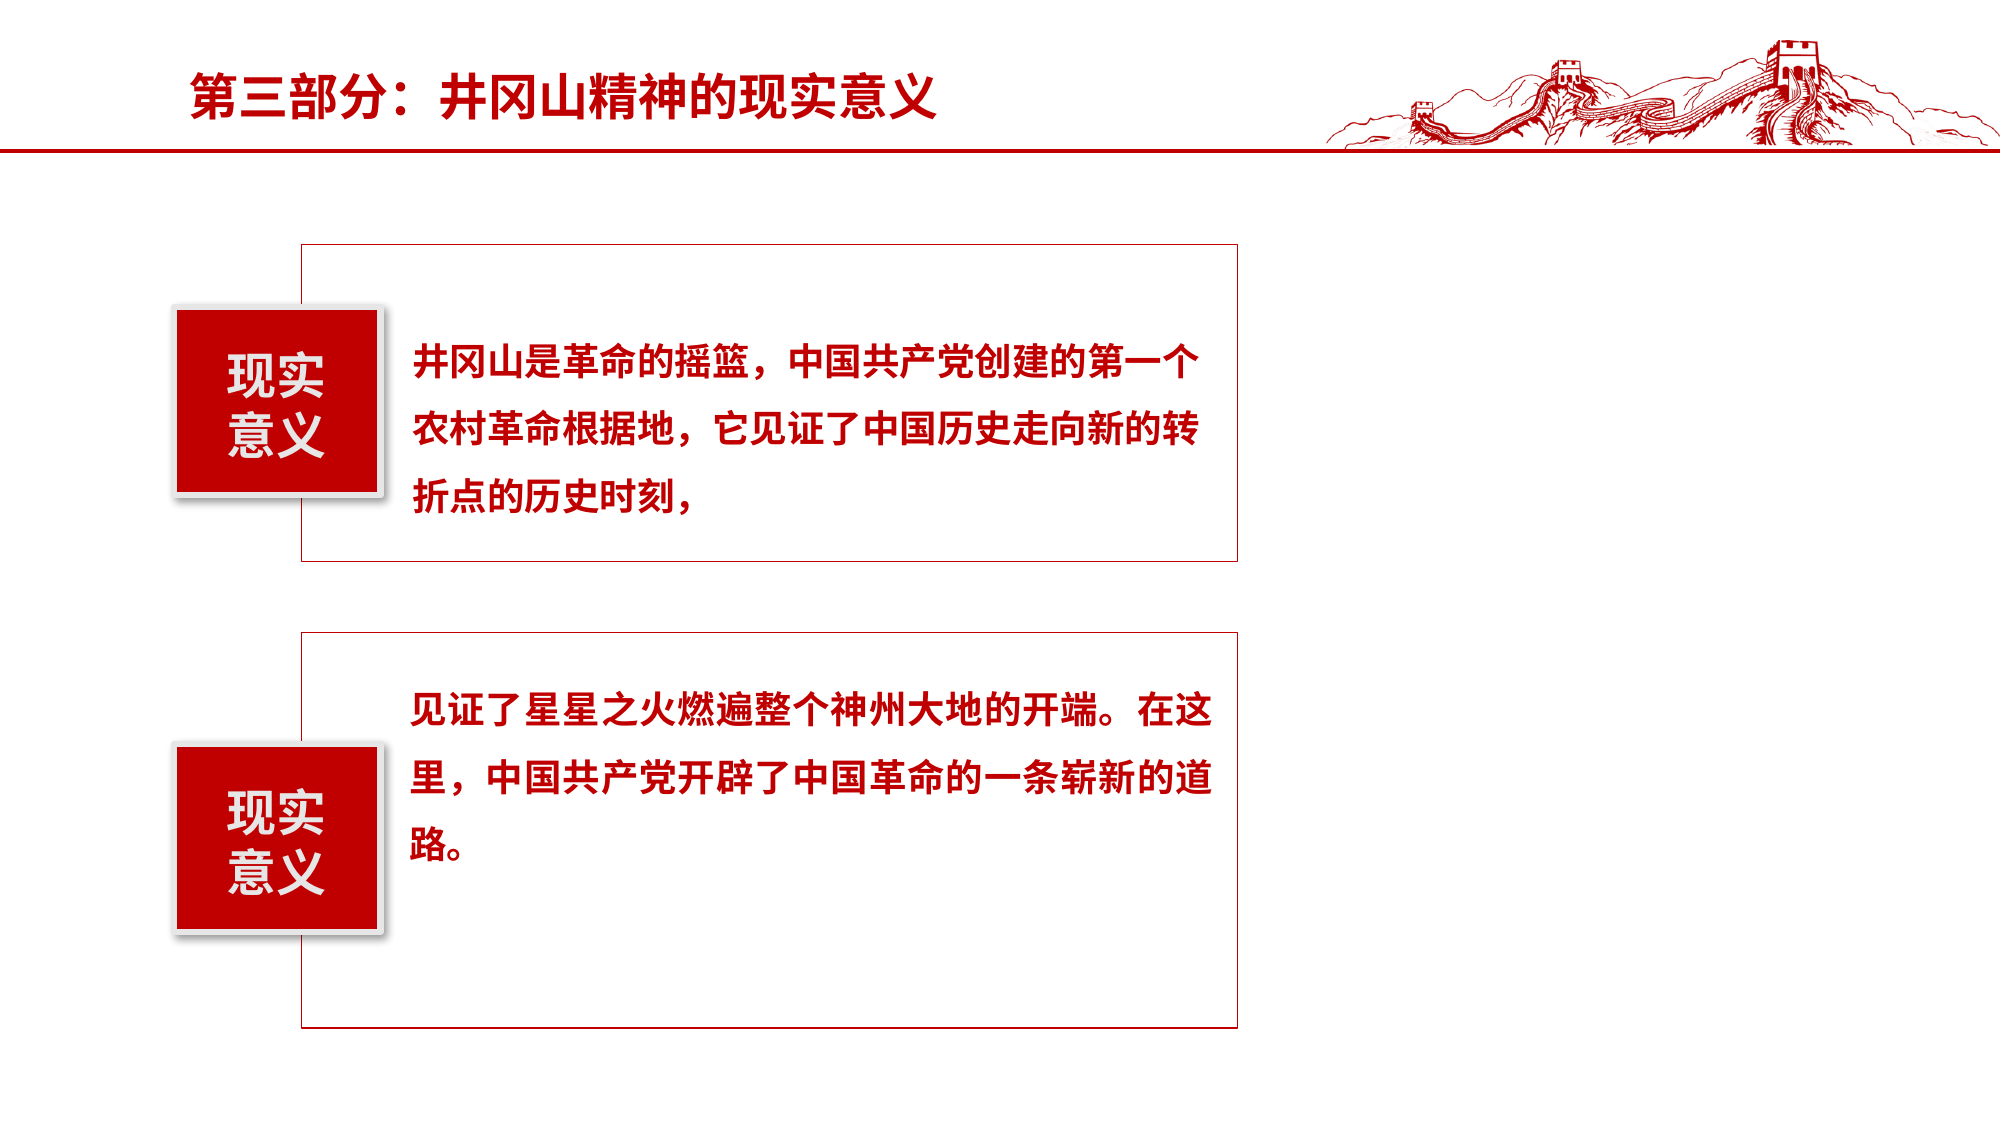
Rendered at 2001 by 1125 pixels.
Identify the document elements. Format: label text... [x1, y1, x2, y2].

text_box [173, 743, 381, 933]
text_box 井冈山是革命的摇篮，中国共产党创建的第一个农村革命根据地，它见证了中国历史走向新的转折点的历史时刻， [397, 307, 1226, 526]
picture [1326, 40, 2000, 151]
text_box 现实 意义 [181, 774, 371, 909]
text_box [301, 632, 1238, 1029]
text_box [173, 307, 381, 496]
text_box [301, 244, 1238, 562]
text_box 现实 意义 [181, 337, 371, 472]
text_box 第三部分：井冈山精神的现实意义 [173, 57, 1038, 133]
text_box 见证了星星之火燃遍整个神州大地的开端。在这里，中国共产党开辟了中国革命的一条崭新的道路。 [394, 656, 1229, 874]
